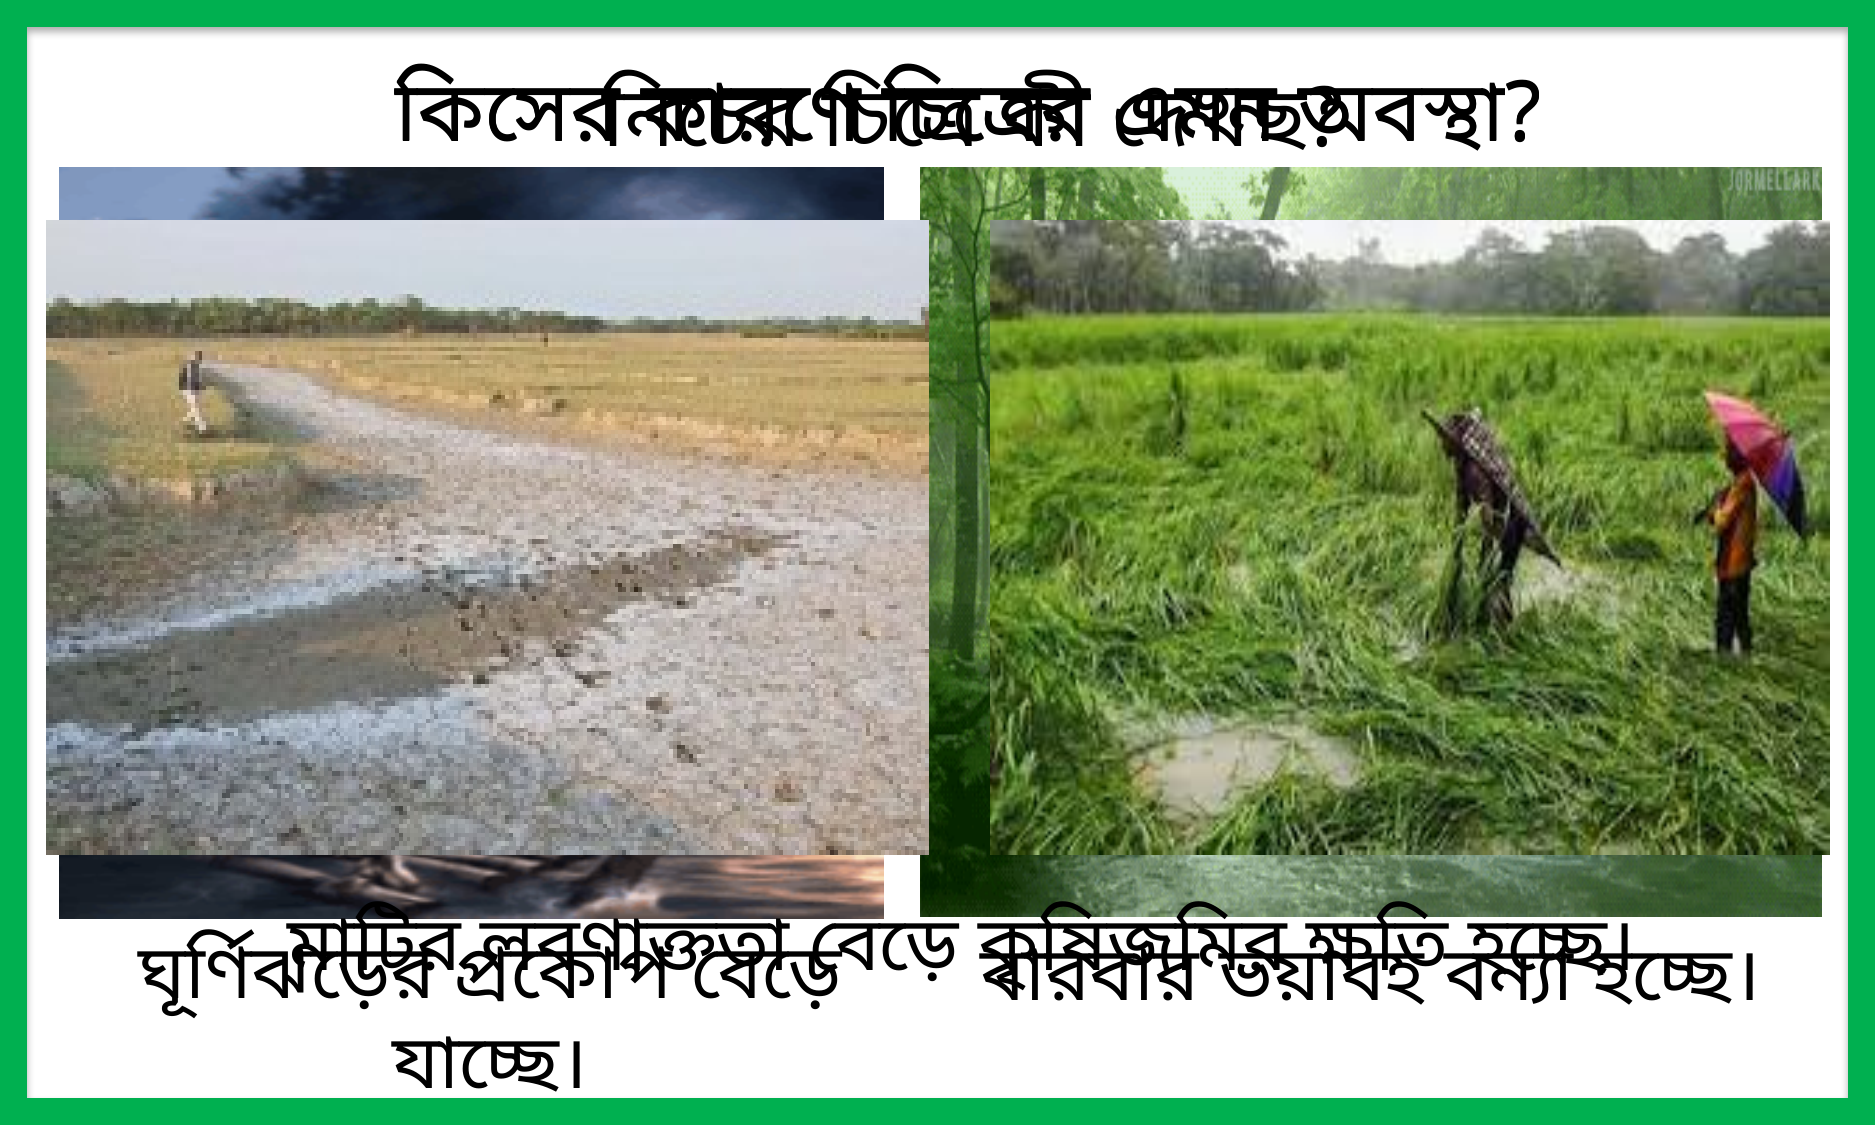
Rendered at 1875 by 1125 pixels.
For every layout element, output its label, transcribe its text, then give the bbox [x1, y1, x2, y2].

picture [46, 167, 1830, 919]
text_box ঘূর্ণিঝড়ের প্রকোপ বেড়ে যাচ্ছে। [59, 919, 921, 1112]
text_box মাটির লবণাক্ততা বেড়ে কৃষিজমির ক্ষতি হচ্ছে। [261, 887, 1662, 993]
text_box নিচের চিত্রে কী দেখছ? [227, 55, 1719, 171]
text_box বারবার ভয়াবহ বন্যা হচ্ছে। [940, 918, 1802, 1024]
text_box কিসের কারণে চিত্রের এমন অবস্থা? [223, 51, 1714, 166]
